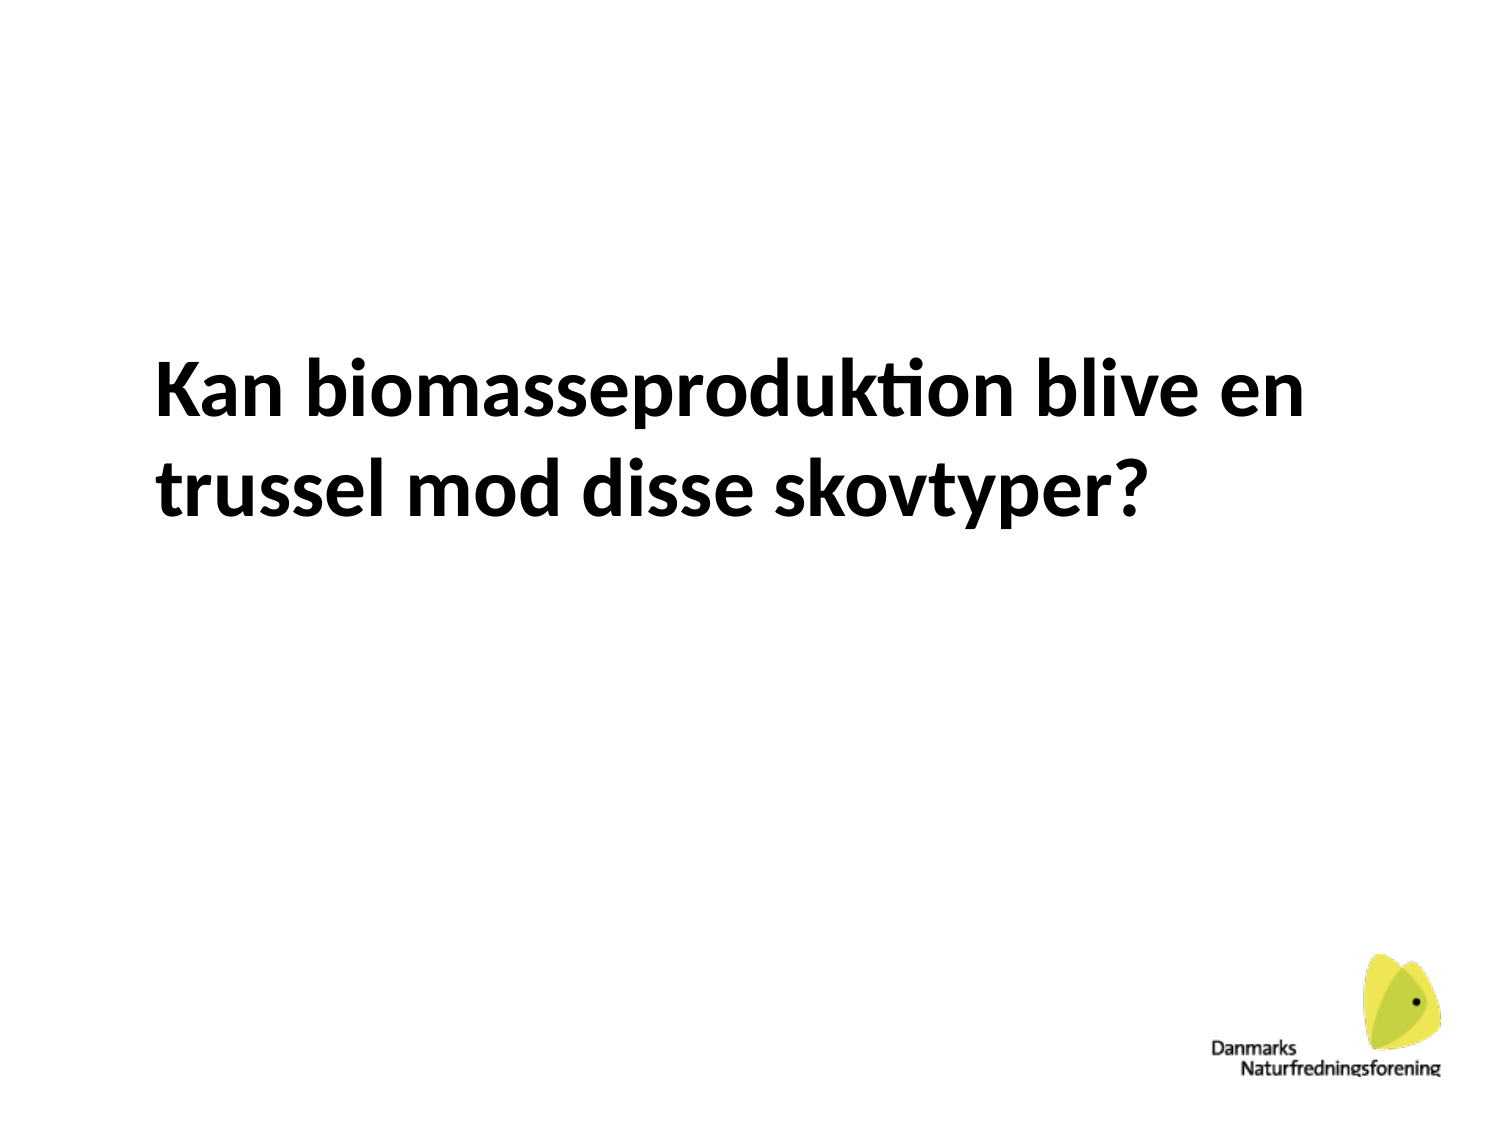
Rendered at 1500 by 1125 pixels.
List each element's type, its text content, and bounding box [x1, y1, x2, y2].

text_box Kan biomasseproduktion blive en trussel mod disse skovtyper? [140, 326, 1357, 541]
picture [1210, 952, 1444, 1080]
